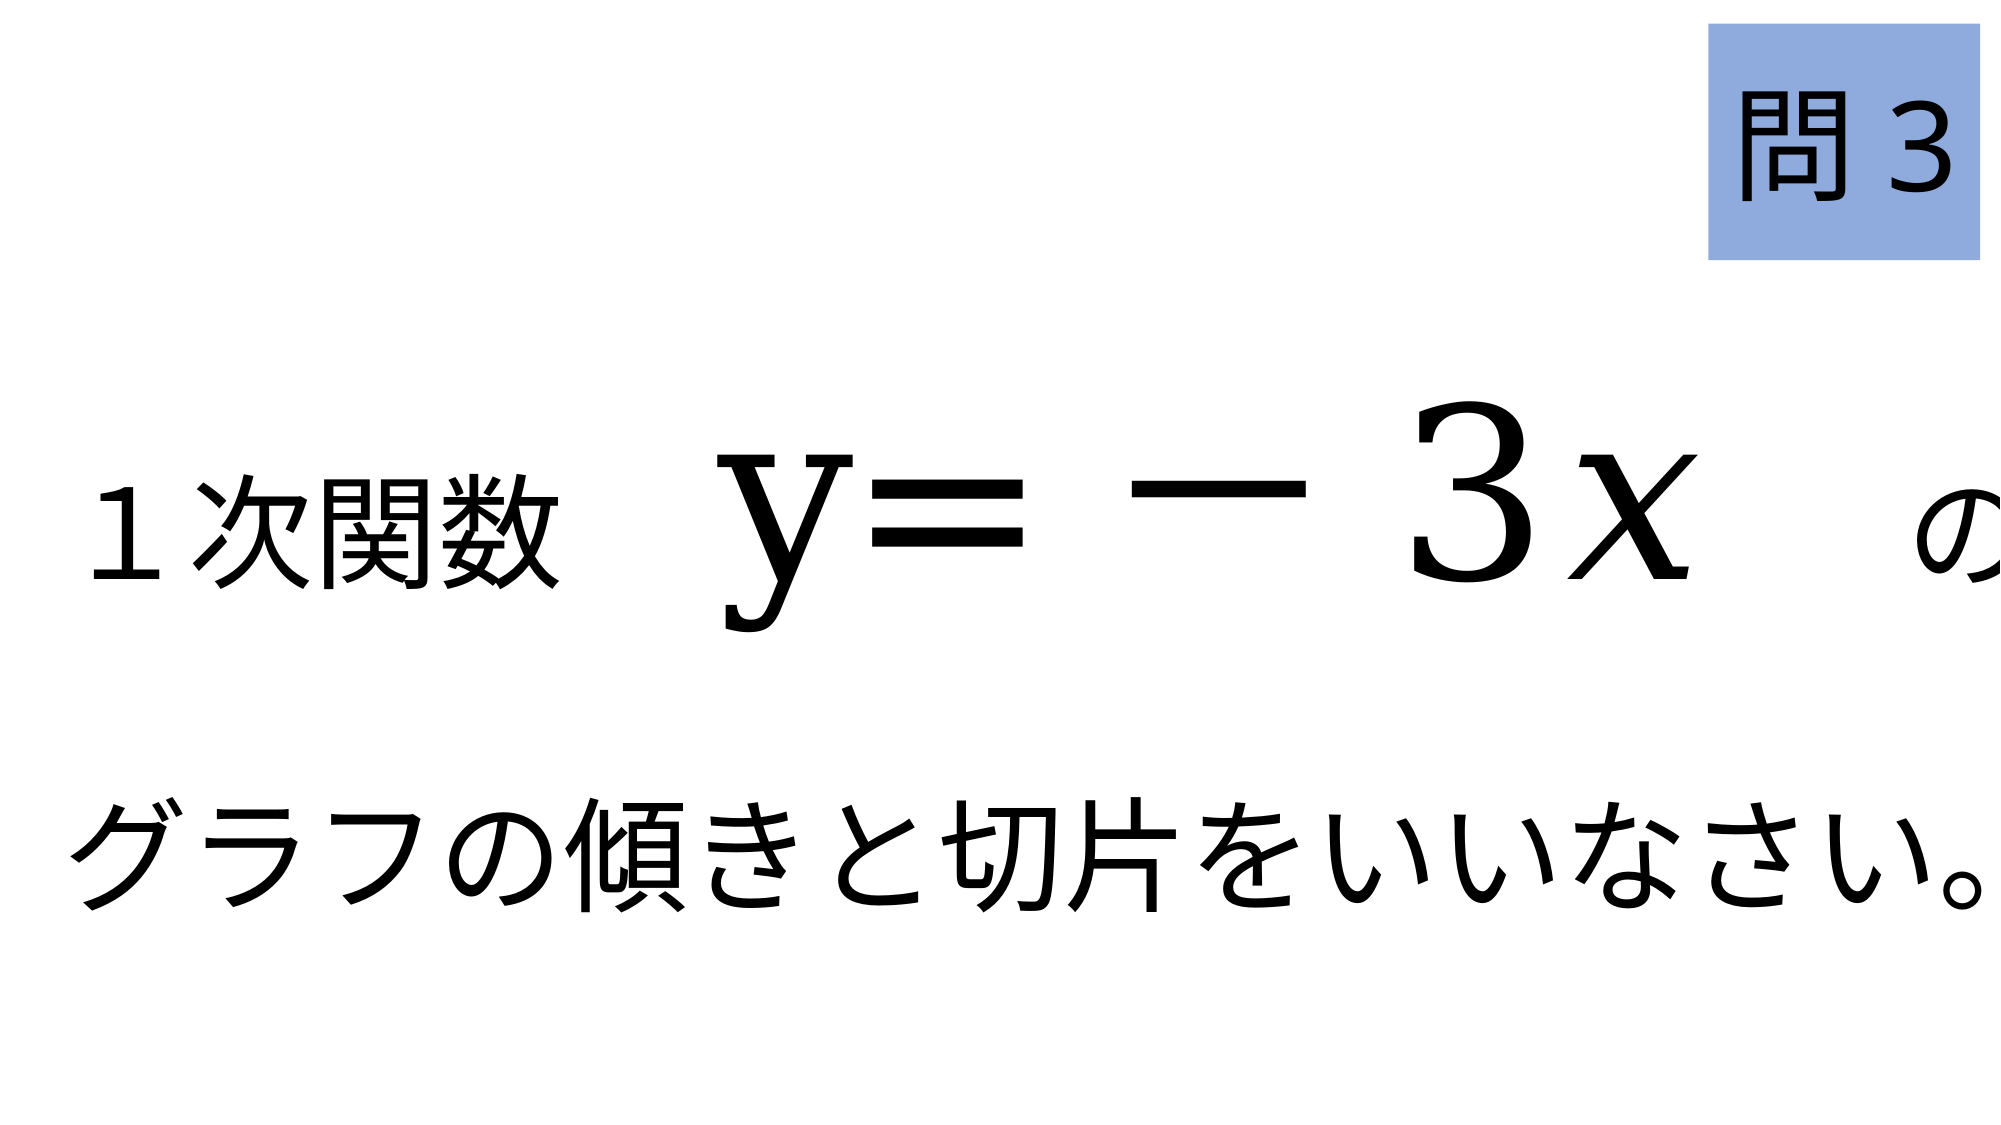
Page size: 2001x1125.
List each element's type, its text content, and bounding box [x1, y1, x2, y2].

text_box １次関数 y=－3𝑥 の グラフの傾きと切片をいいなさい。 [48, 195, 2000, 1074]
text_box 問3 [1707, 23, 1981, 195]
